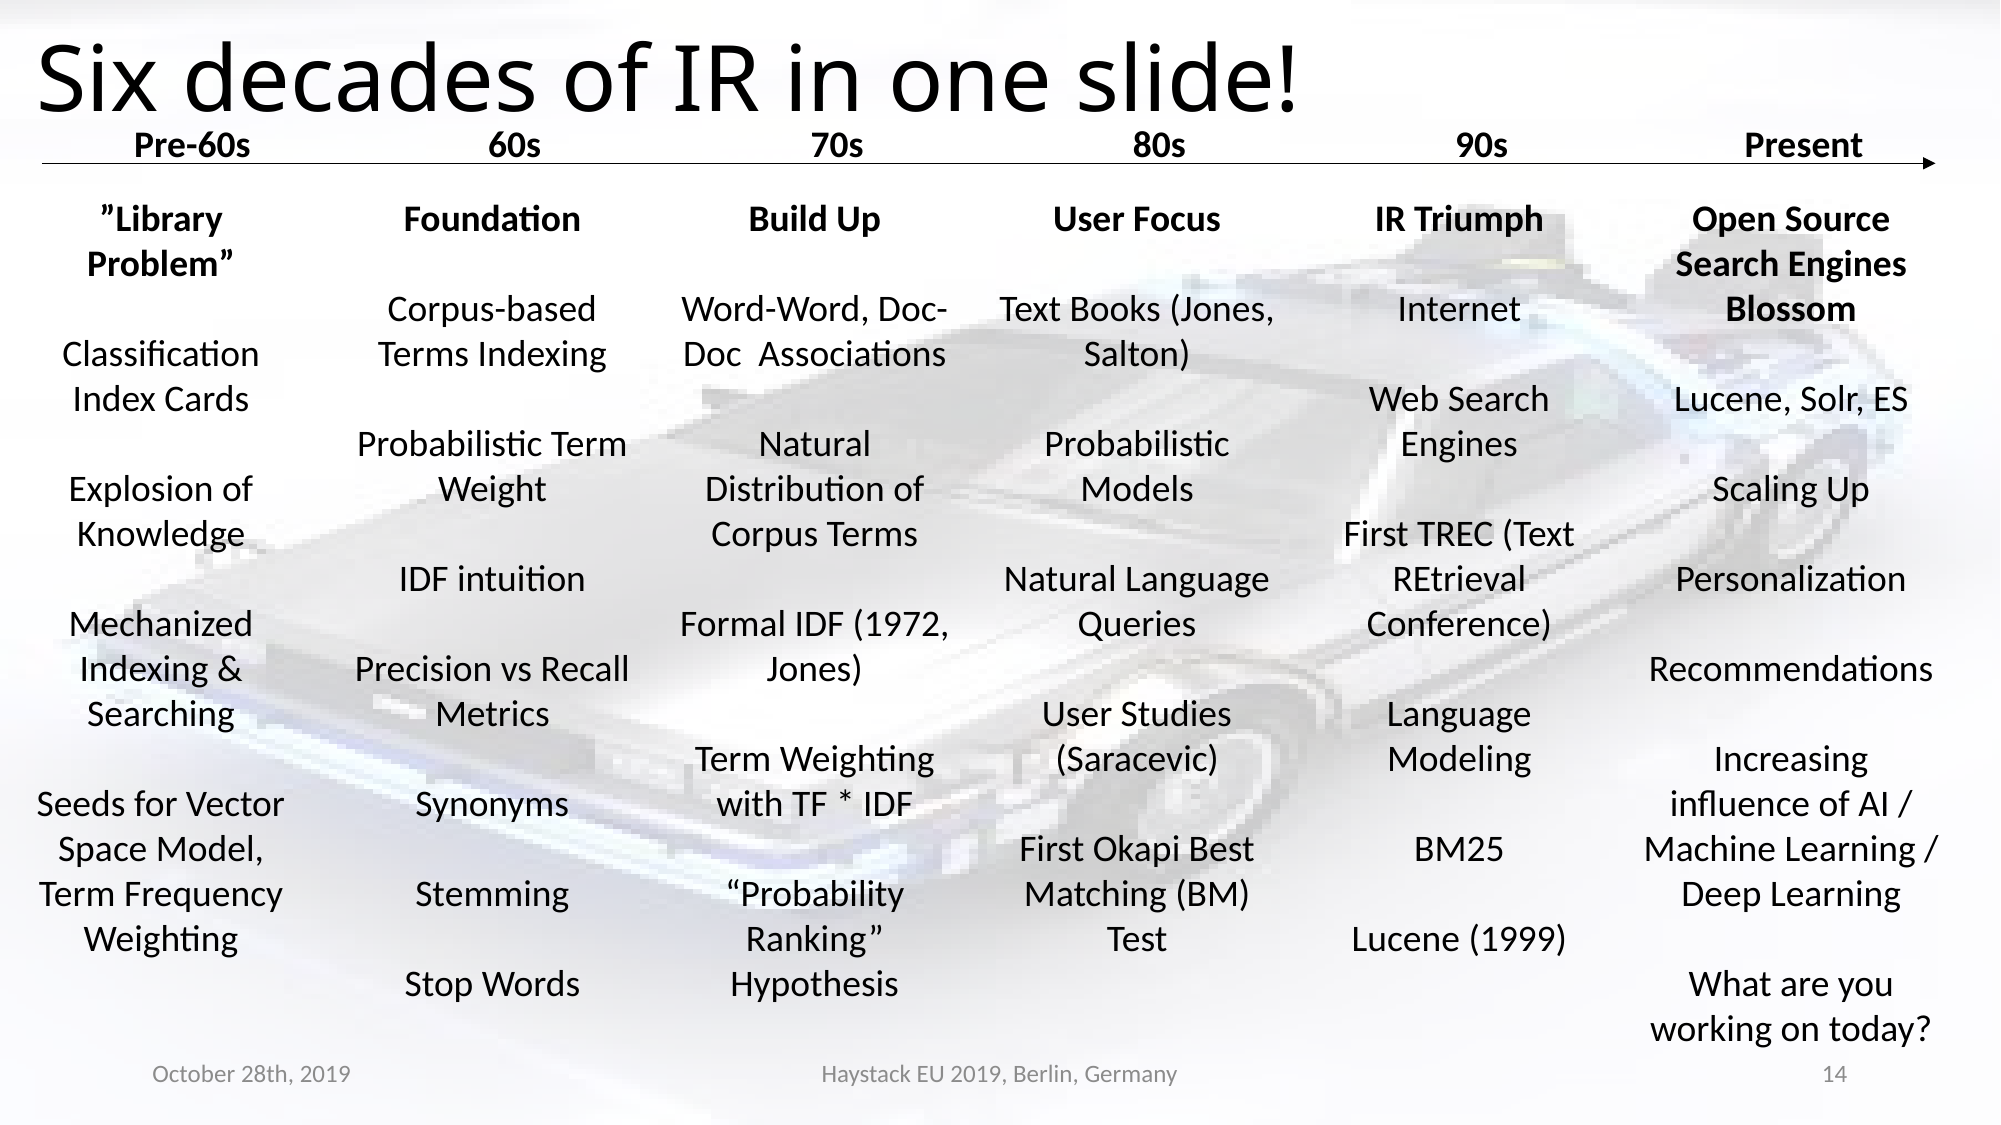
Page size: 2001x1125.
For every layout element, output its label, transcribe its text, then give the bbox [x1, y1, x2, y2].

text_box 90s [1400, 112, 1563, 163]
text_box Foundation Corpus-based Terms Indexing Probabilistic Term Weight IDF intuition Precision vs Recall Metrics Synonyms Stemming Stop Words [338, 186, 647, 1012]
text_box 60s [433, 164, 596, 172]
text_box User Focus Text Books (Jones, Salton) Probabilistic Models Natural Language Queries User Studies (Saracevic) First Okapi Best Matching (BM) Test [982, 186, 1292, 967]
text_box 90s [1400, 164, 1563, 172]
text_box Build Up Word-Word, Doc-Doc Associations Natural Distribution of Corpus Terms Formal IDF (1972, Jones) Term Weighting with TF * IDF “Probability Ranking” Hypothesis [660, 186, 970, 1057]
text_box 70s [756, 164, 918, 172]
text_box 60s [433, 112, 596, 163]
text_box IR Triumph Internet Web Search Engines First TREC (Text REtrieval Conference) Language Modeling BM25 Lucene (1999) [1305, 186, 1614, 967]
text_box Present [1723, 164, 1885, 172]
text_box 80s [1078, 164, 1240, 172]
footer Haystack EU 2019, Berlin, Germany [662, 1042, 1338, 1103]
text_box 80s [1078, 112, 1240, 163]
text_box ”Library Problem” Classification Index Cards Explosion of Knowledge Mechanized Indexing & Searching Seeds for Vector Space Model, Term Frequency Weighting [6, 186, 316, 967]
text_box 70s [756, 112, 918, 163]
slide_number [137, 1042, 588, 1103]
title Six decades of IR in one slide! [21, 9, 1747, 156]
text_box Present [1723, 112, 1885, 163]
slide_number 14 [1412, 1042, 1863, 1103]
text_box Pre-60s [111, 112, 274, 163]
text_box Pre-60s [111, 164, 274, 172]
text_box Open Source Search Engines Blossom Lucene, Solr, ES Scaling Up Personalization Recommendations Increasing influence of AI / Machine Learning / Deep Learning What are you working on today? [1626, 186, 1956, 1057]
